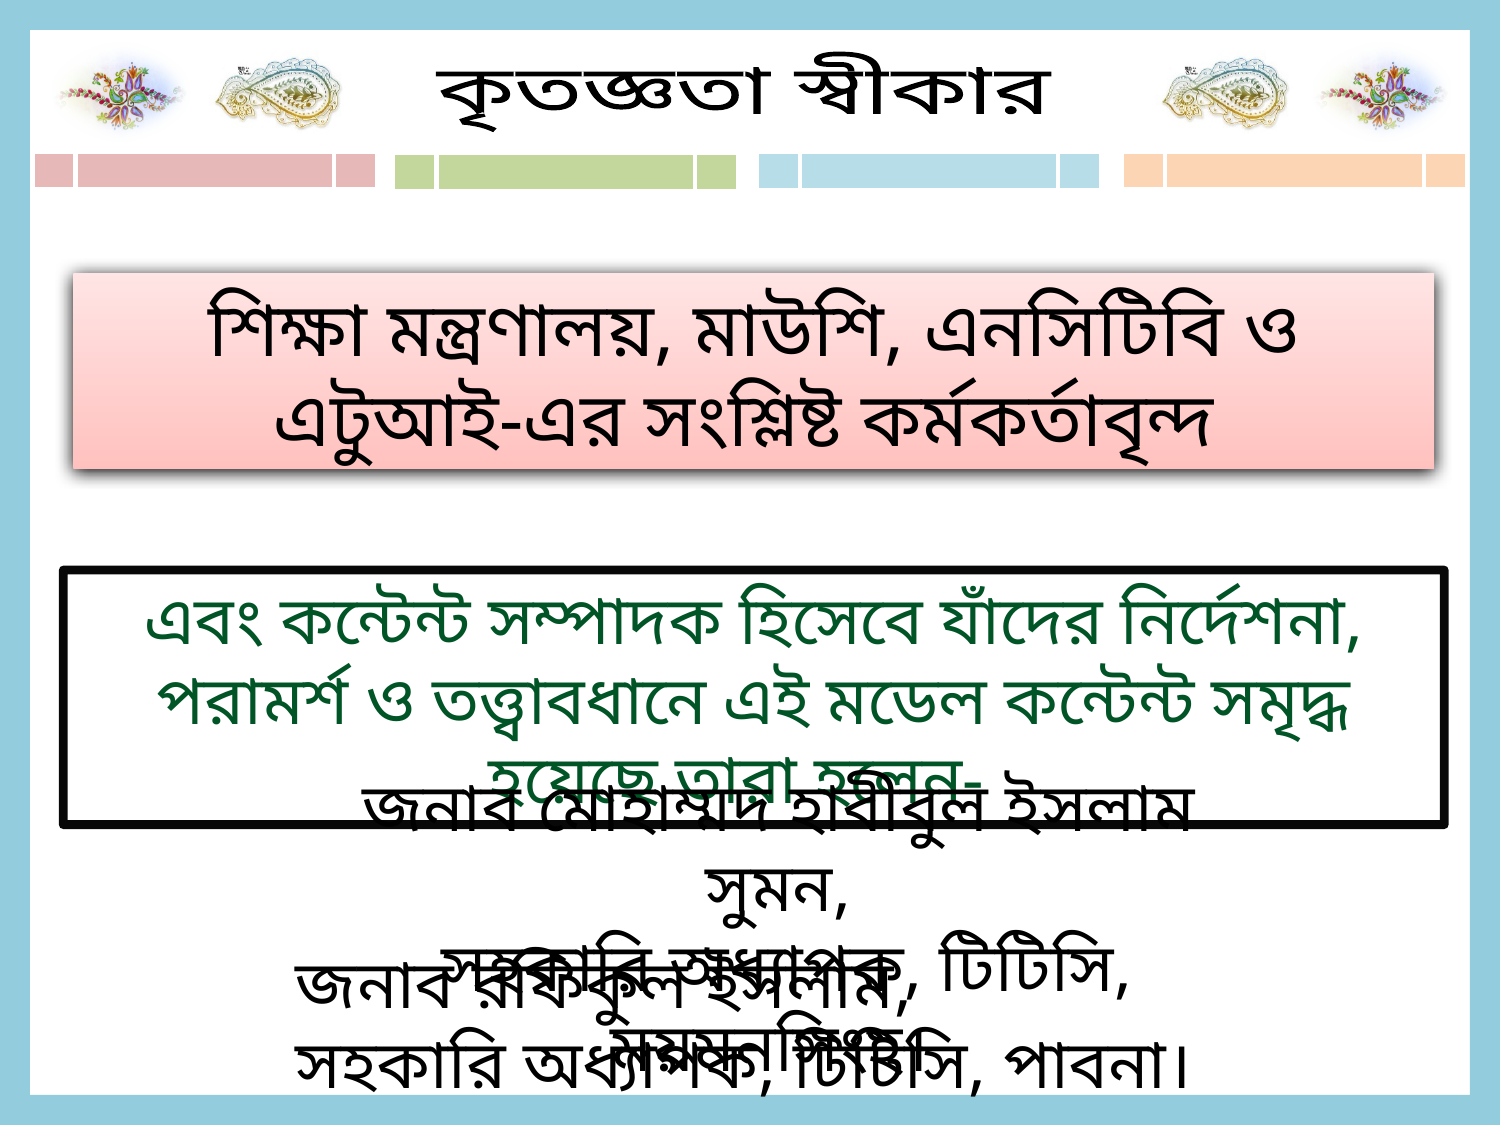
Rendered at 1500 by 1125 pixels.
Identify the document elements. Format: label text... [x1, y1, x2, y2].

text_box শিক্ষা মন্ত্রণালয়, মাউশি, এনসিটিবি ও এটুআই-এর সংশ্লিষ্ট কর্মকর্তাবৃন্দ [73, 273, 1435, 469]
text_box জনাব মোহাম্মদ হাবীবুল ইসলাম সুমন, সহকারি অধ্যাপক, টিটিসি, ময়মনসিংহ। [345, 757, 1211, 1093]
text_box জনাব রফিকুল ইসলাম, সহকারি অধ্যাপক, টিটিসি, পাবনা। [280, 934, 1207, 1110]
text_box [43, 37, 1459, 146]
text_box এবং কন্টেন্ট সম্পাদক হিসেবে যাঁদের নির্দেশনা, পরামর্শ ও তত্ত্বাবধানে এই মডেল কন্টেন্ট সমৃদ্ধ হয়েছে তারা হলেন- [61, 568, 1446, 827]
